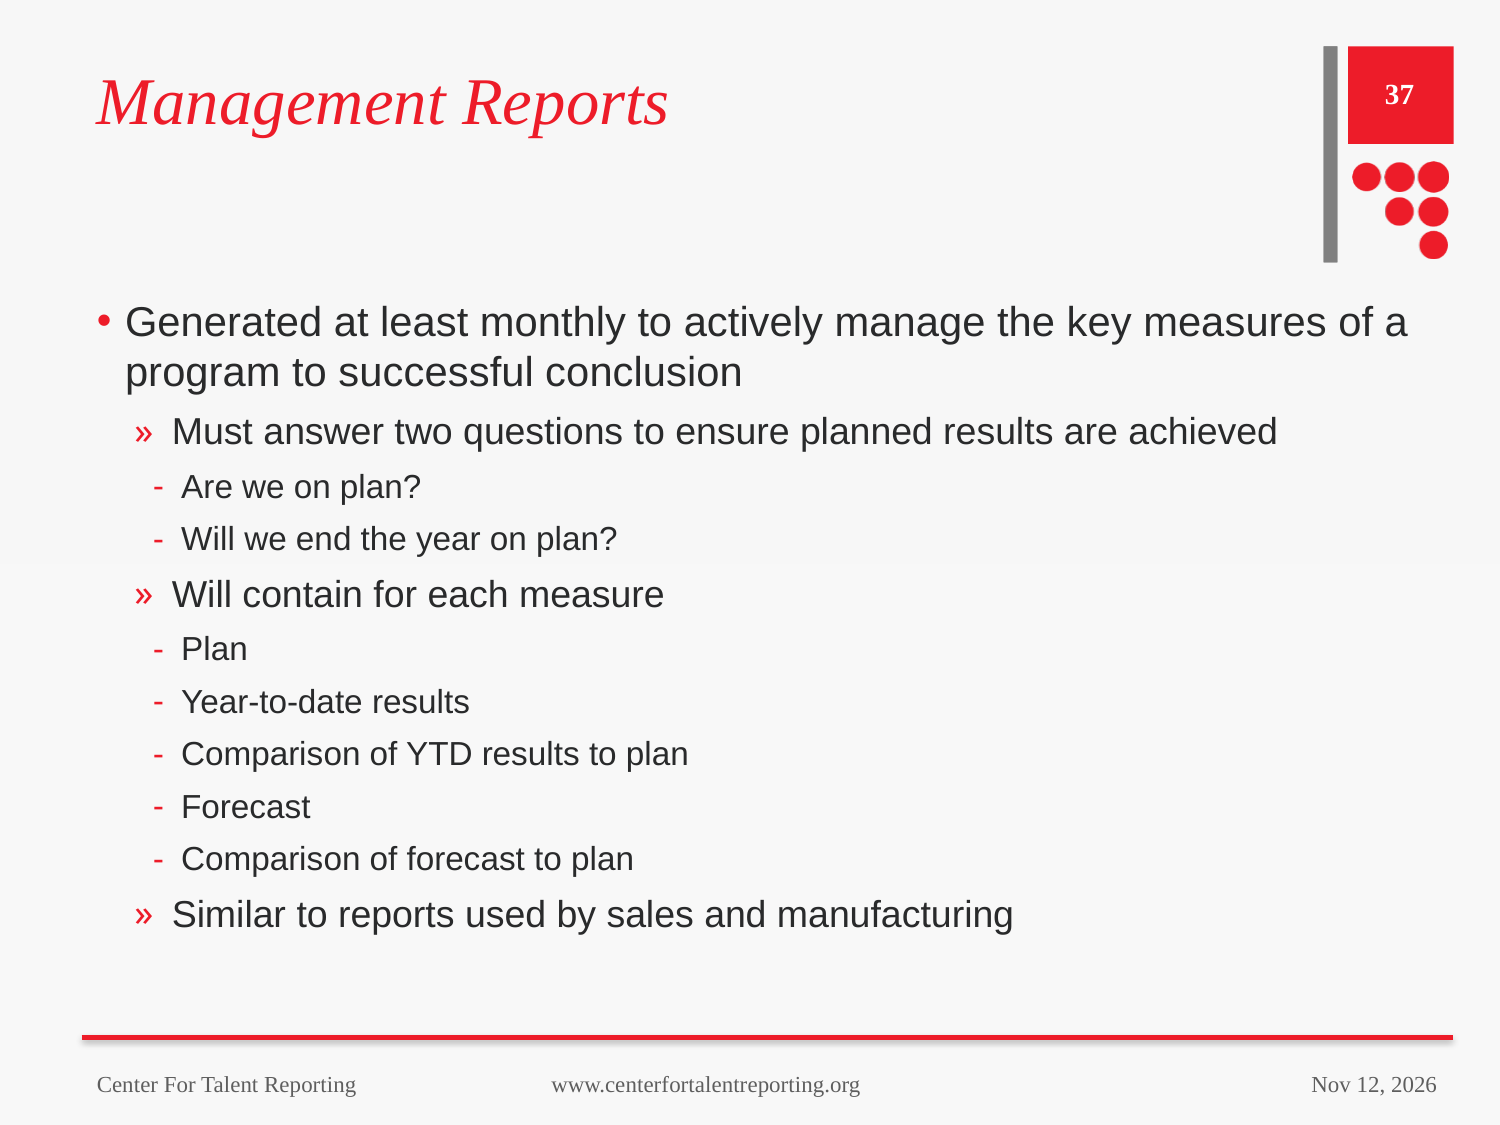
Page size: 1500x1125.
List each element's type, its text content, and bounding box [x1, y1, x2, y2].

slide_number 37 [1349, 62, 1450, 123]
picture [1352, 161, 1449, 259]
footer Center For Talent Reporting www.centerfortalentreporting.org [81, 1053, 1075, 1114]
slide_number 9-Aug-22 [1102, 1053, 1453, 1114]
list Generated at least monthly to actively manage the key measures of a program to successful conclusion Must answer two questions to ensure planned results are achieved Are we on plan? Will we end the year on plan? Will contain for each measure Plan Year-to-date results Comparison of YTD results to plan Forecast Comparison of forecast to plan Similar to reports used by sales and manufacturing [81, 287, 1453, 1013]
title Management Reports [81, 50, 1322, 266]
